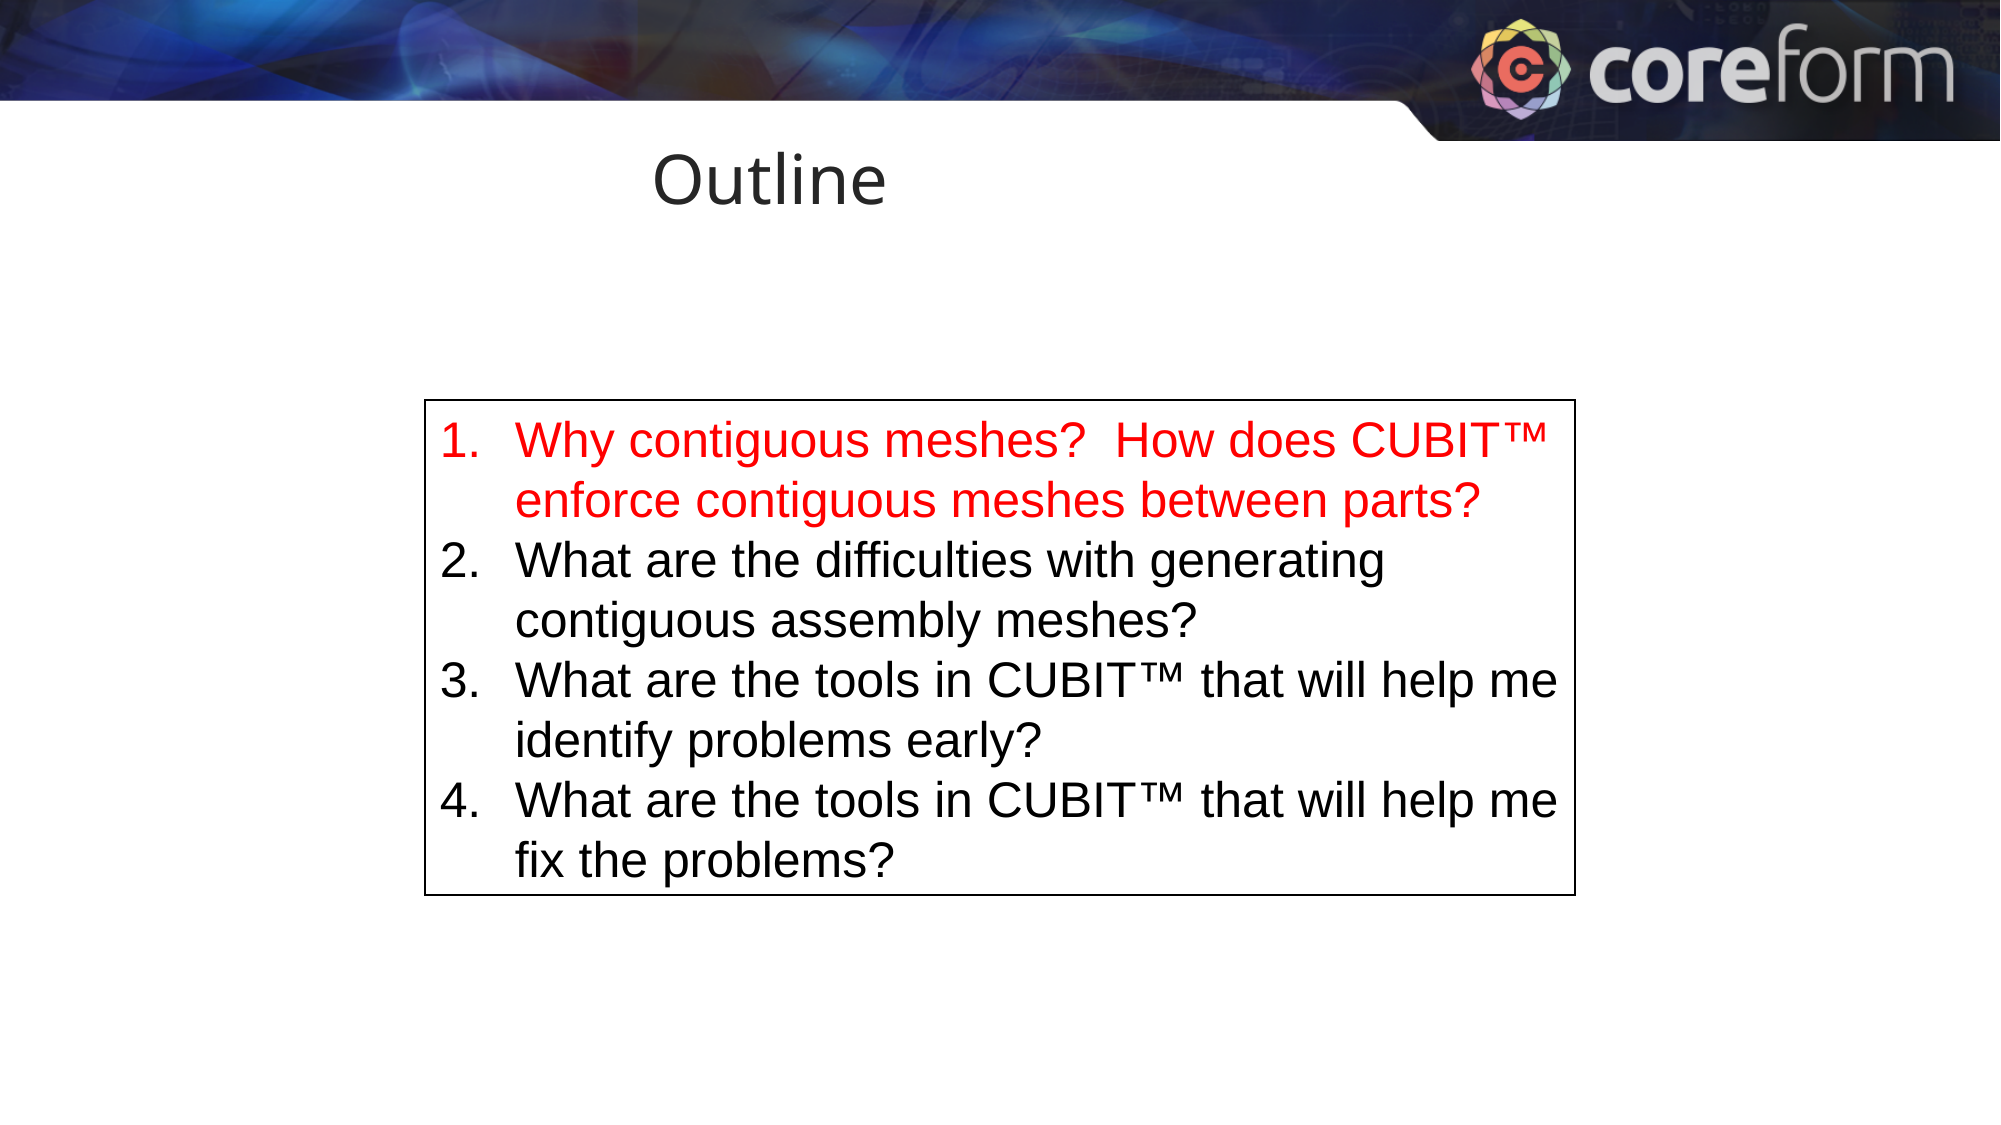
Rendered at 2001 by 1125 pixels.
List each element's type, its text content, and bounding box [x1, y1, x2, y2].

text_box Why contiguous meshes? How does CUBIT™ enforce contiguous meshes between parts? What are the difficulties with generating contiguous assembly meshes? What are the tools in CUBIT™ that will help me identify problems early? What are the tools in CUBIT™ that will help me fix the problems? [425, 400, 1575, 895]
picture [0, 0, 2000, 141]
title Outline [635, 112, 1750, 252]
